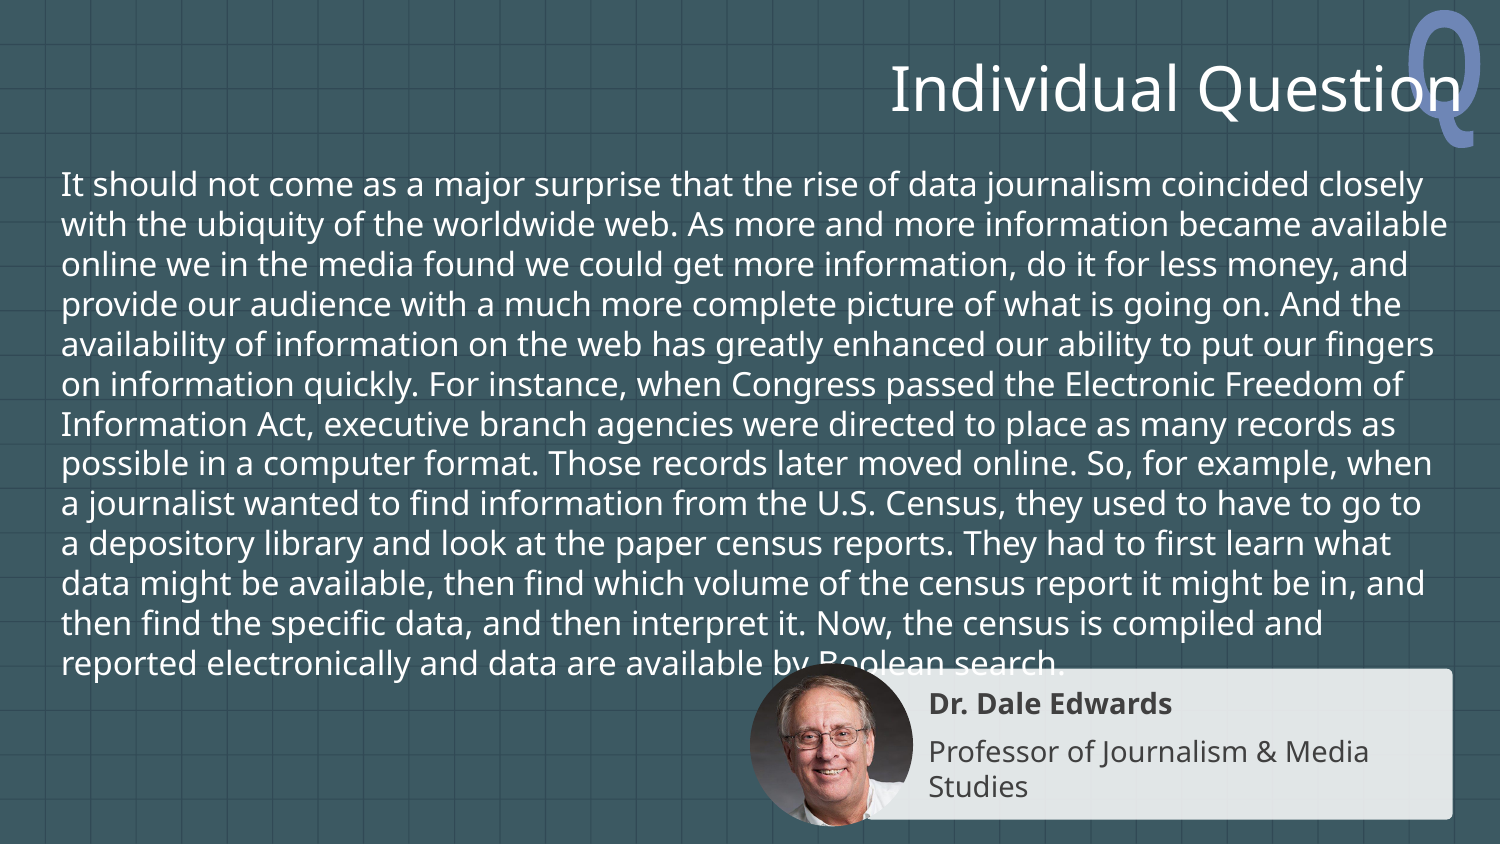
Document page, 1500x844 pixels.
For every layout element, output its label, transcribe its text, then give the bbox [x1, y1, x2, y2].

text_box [749, 662, 1454, 827]
list It should not come as a major surprise that the rise of data journalism coincided closely with the ubiquity of the worldwide web. As more and more information became available online we in the media found we could get more information, do it for less money, and provide our audience with a much more complete picture of what is going on. And the availability of information on the web has greatly enhanced our ability to put our fingers on information quickly. For instance, when Congress passed the Electronic Freedom of Information Act, executive branch agencies were directed to place as many records as possible in a computer format. Those records later moved online. So, for example, when a journalist wanted to find information from the U.S. Census, they used to have to go to a depository library and look at the paper census reports. They had to first learn what data might be available, then find which volume of the census report it might be in, and then find the specific data, and then interpret it. Now, the census is compiled and reported electronically and data are available by Boolean search. [33, 148, 1467, 745]
text_box Individual Question [205, 33, 1481, 125]
